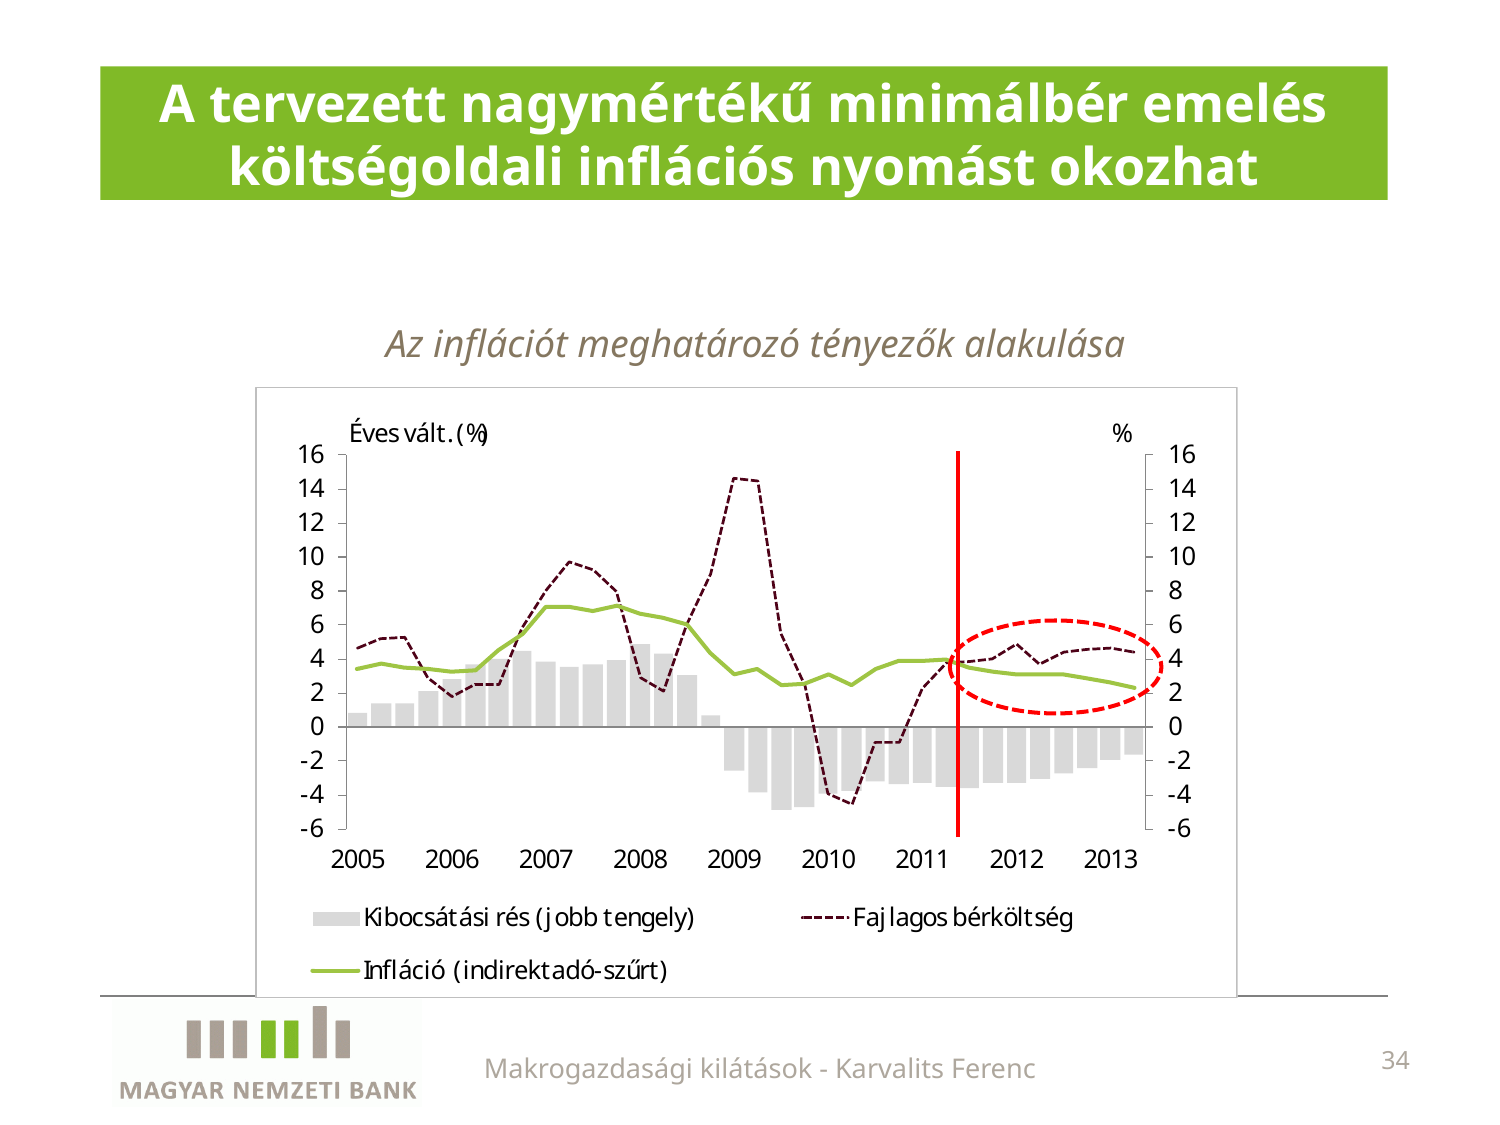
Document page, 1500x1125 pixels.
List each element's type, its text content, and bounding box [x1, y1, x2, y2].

picture [112, 385, 1238, 1107]
footer Makrogazdasági kilátások - Karvalits Ferenc [468, 1031, 1270, 1092]
slide_number 34 [1305, 1031, 1425, 1092]
text_box Az inflációt meghatározó tényezők alakulása [265, 312, 1247, 373]
title A tervezett nagymértékű minimálbér emelés költségoldali inflációs nyomást okozhat [100, 66, 1388, 200]
